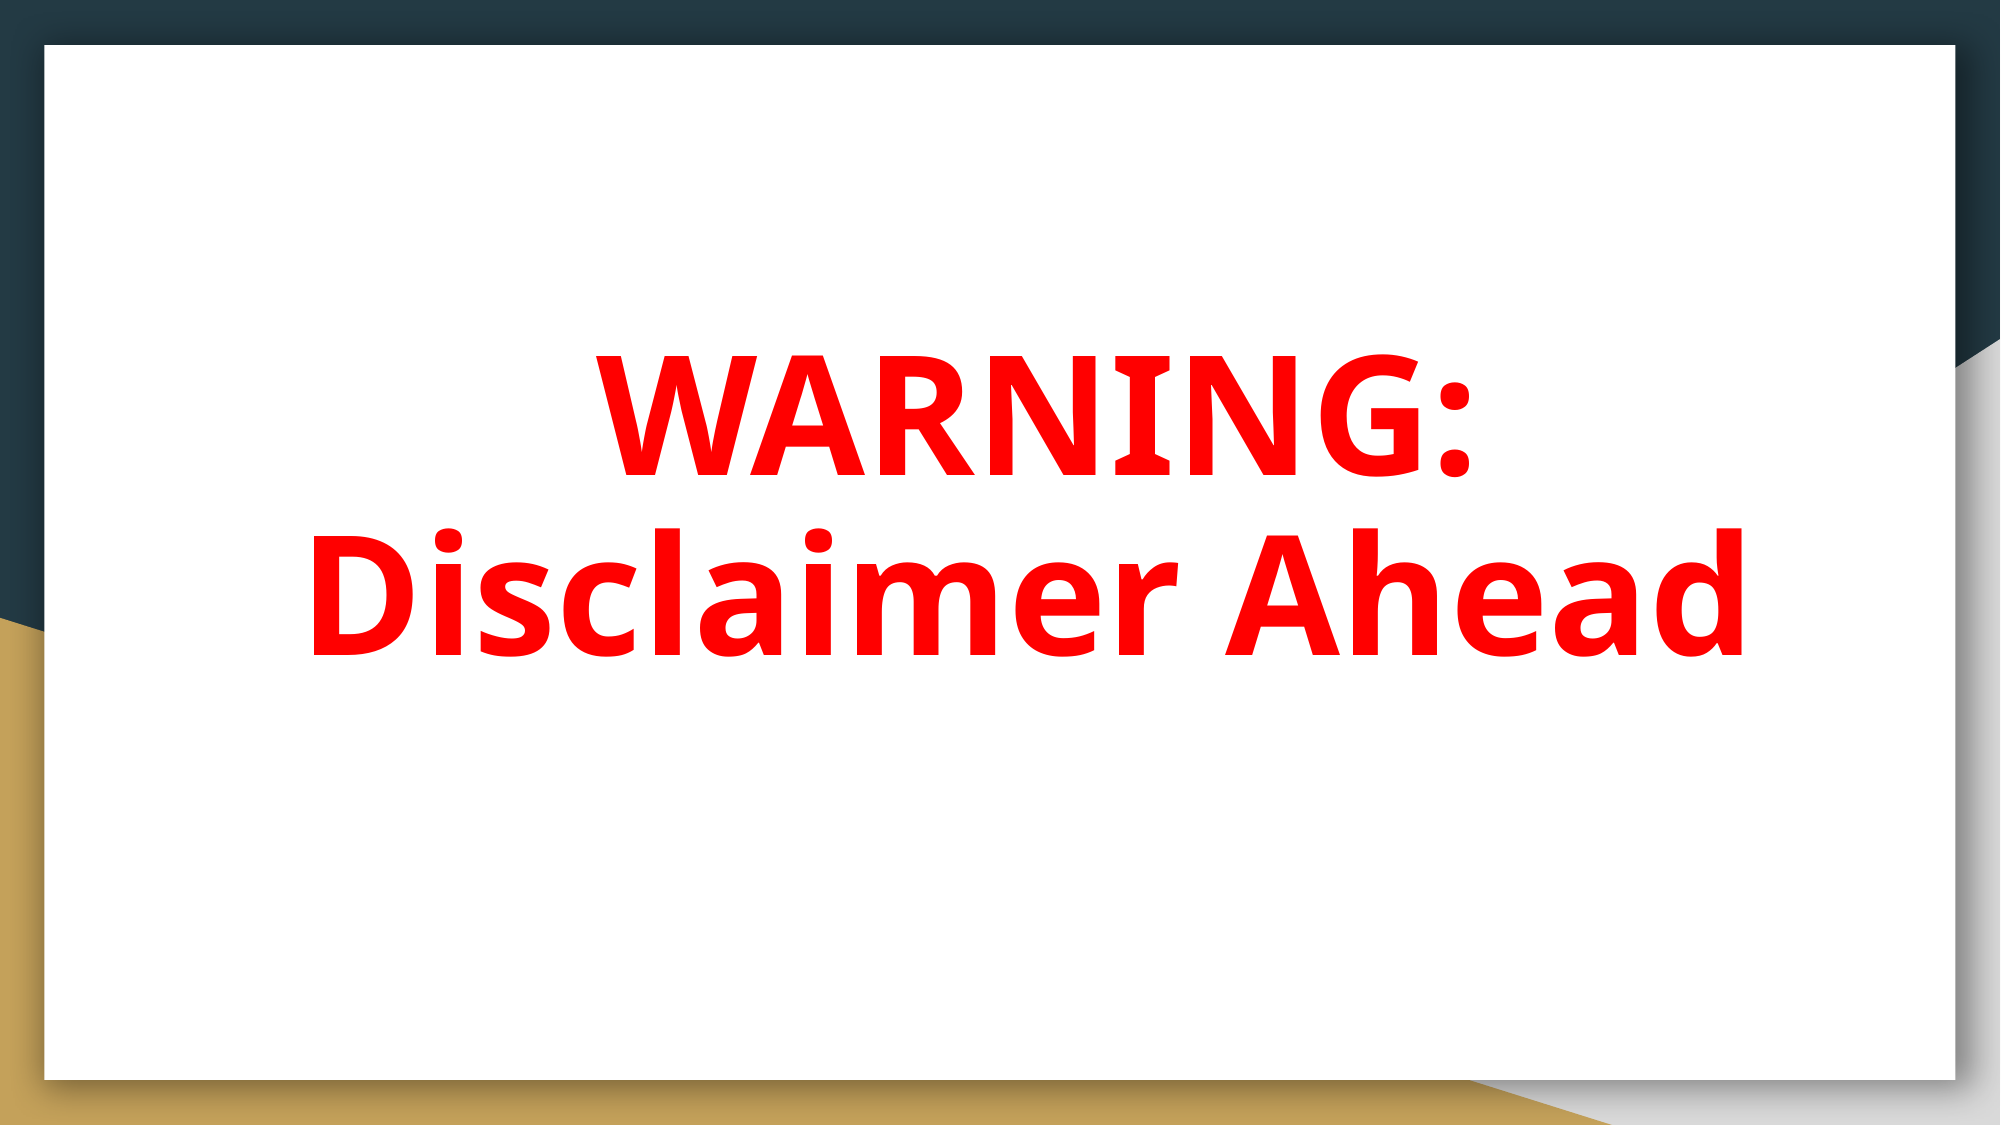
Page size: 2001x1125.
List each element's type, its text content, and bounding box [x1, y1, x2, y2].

title WARNING: Disclaimer Ahead [175, 316, 1901, 707]
